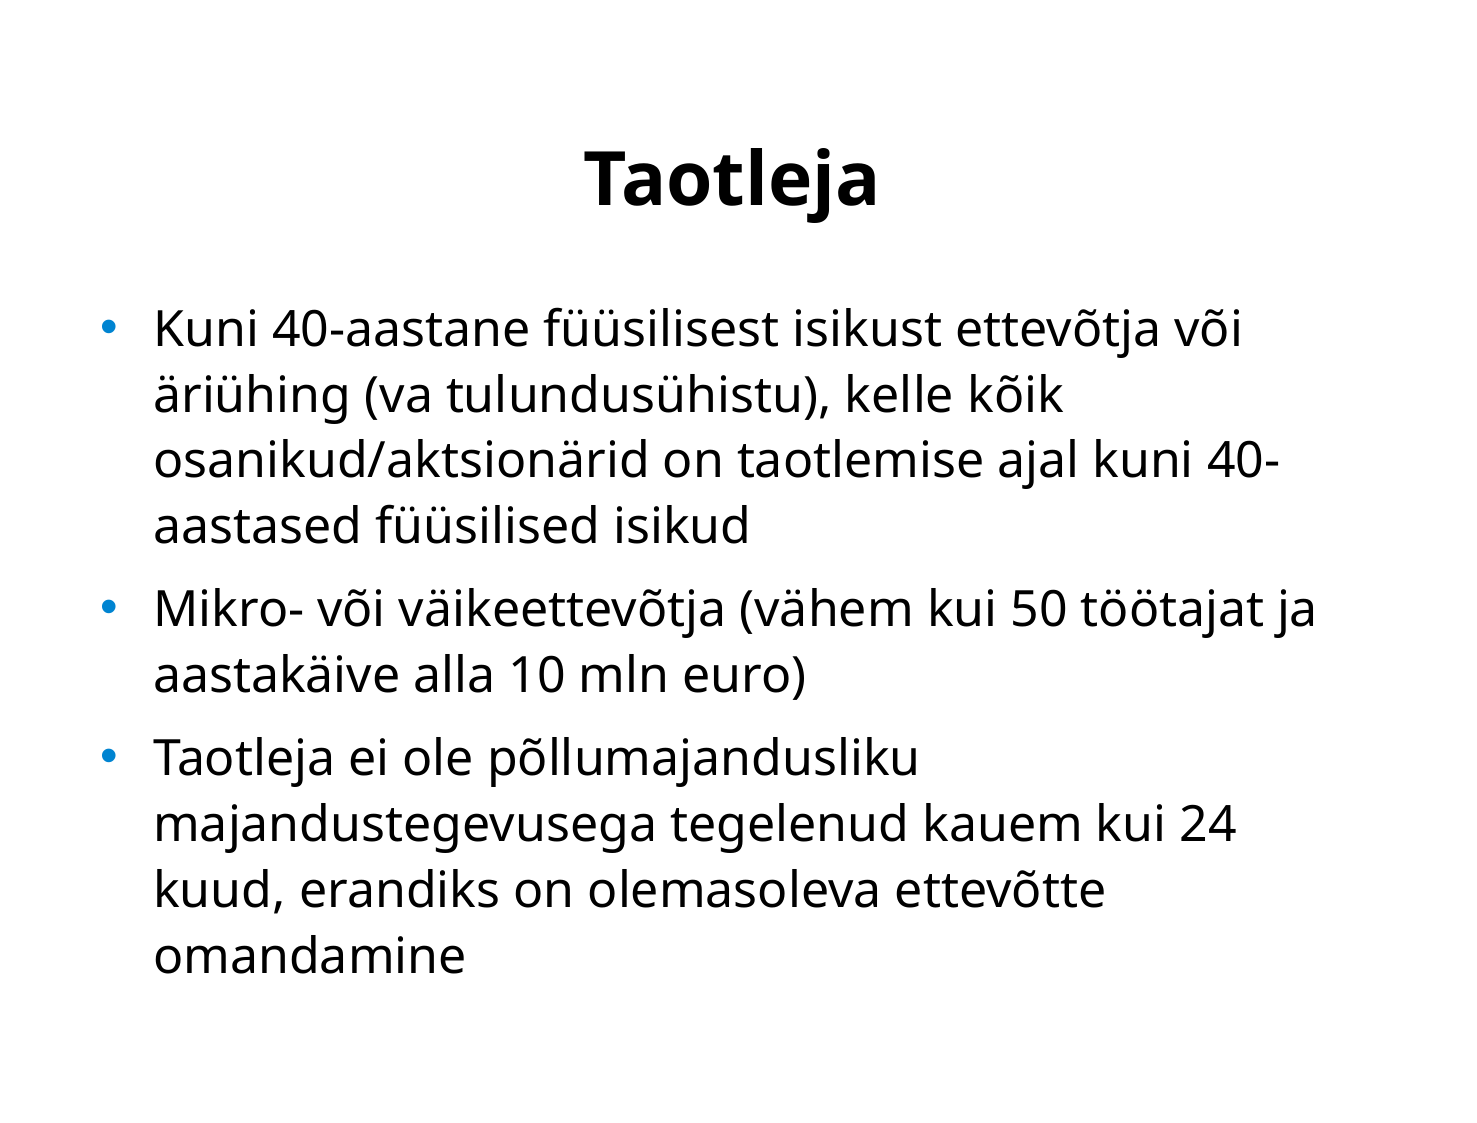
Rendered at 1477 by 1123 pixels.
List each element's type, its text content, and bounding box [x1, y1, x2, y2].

title Taotleja [82, 88, 1382, 266]
list Kuni 40-aastane füüsilisest isikust ettevõtja või äriühing (va tulundusühistu), kelle kõik osanikud/aktsionärid on taotlemise ajal kuni 40-aastased füüsilised isikud Mikro- või väikeettevõtja (vähem kui 50 töötajat ja aastakäive alla 10 mln euro) Taotleja ei ole põllumajandusliku majandustegevusega tegelenud kauem kui 24 kuud, erandiks on olemasoleva ettevõtte omandamine [82, 290, 1382, 1031]
